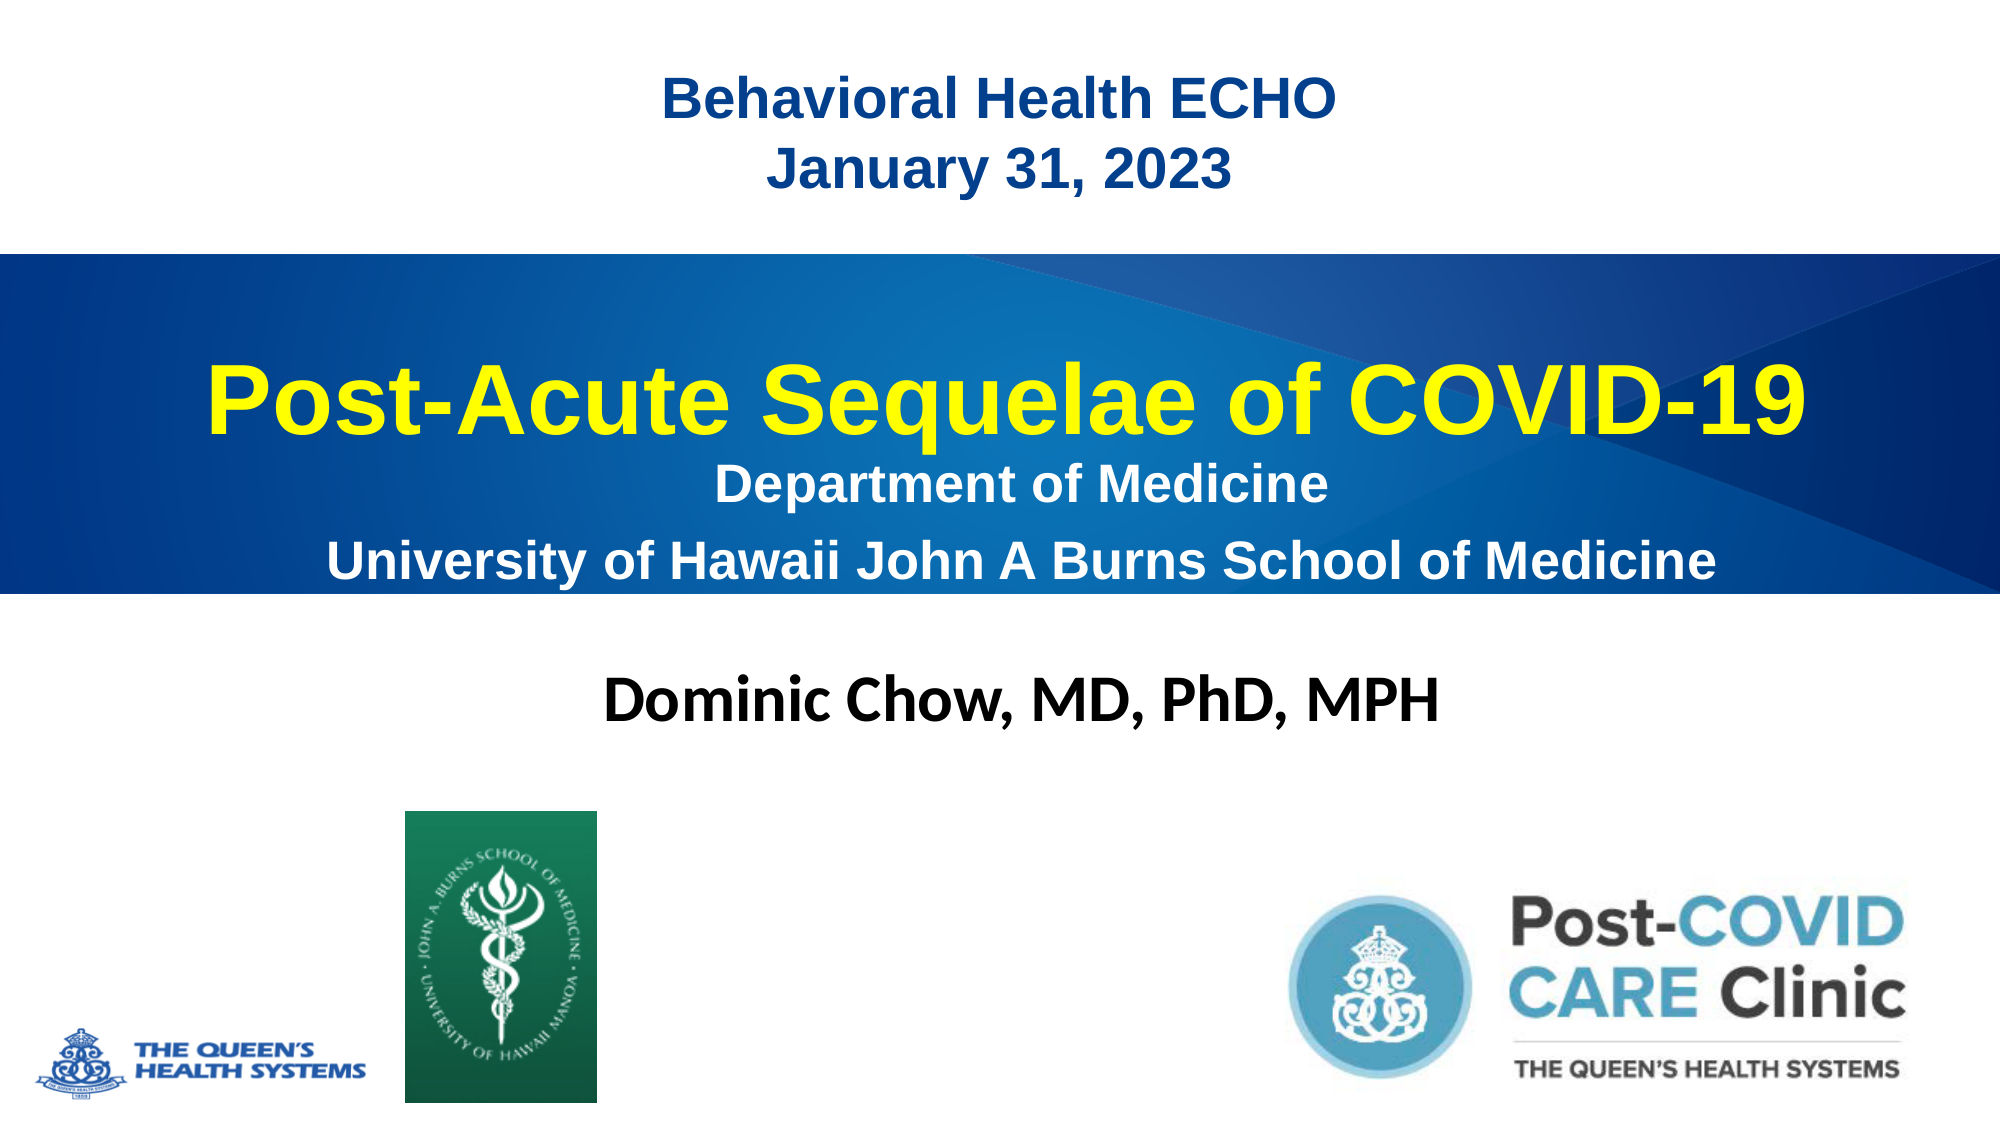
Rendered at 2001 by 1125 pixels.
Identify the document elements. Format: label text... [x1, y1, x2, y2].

picture [0, 254, 2000, 594]
title Post-Acute Sequelae of COVID-19 [87, 327, 1928, 440]
picture [1249, 863, 1975, 1103]
text_box Department of Medicine University of Hawaii John A Burns School of Medicine [70, 440, 1975, 572]
list Dominic Chow, MD, PhD, MPH [163, 647, 1881, 718]
picture [404, 811, 597, 1103]
text_box Behavioral Health ECHO January 31, 2023 [252, 52, 1748, 208]
picture [28, 1024, 381, 1103]
